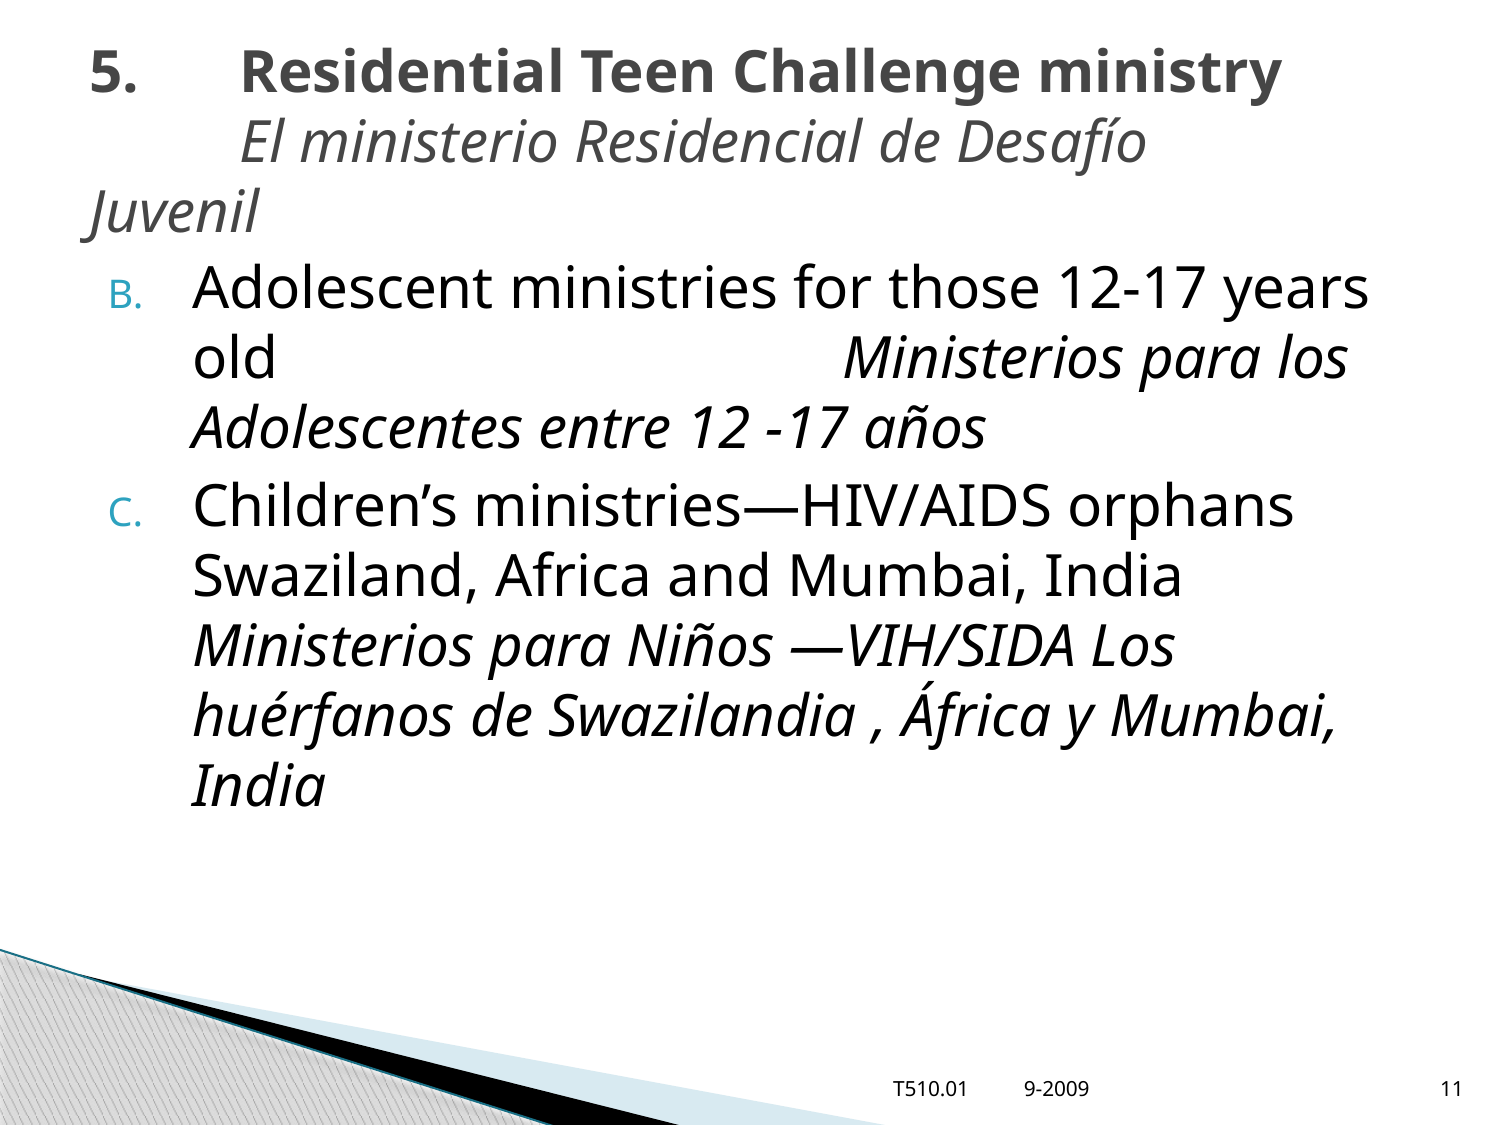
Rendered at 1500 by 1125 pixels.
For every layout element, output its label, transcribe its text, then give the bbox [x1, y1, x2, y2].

footer T510.01 9-2009 [718, 1051, 1105, 1112]
slide_number 11 [1418, 1051, 1479, 1112]
list Adolescent ministries for those 12-17 years old Ministerios para los Adolescentes entre 12 -17 años Children’s ministries—HIV/AIDS orphans Swaziland, Africa and Mumbai, India Ministerios para Niños —VIH/SIDA Los huérfanos de Swazilandia , África y Mumbai, India [75, 243, 1425, 986]
title 5. Residential Teen Challenge ministry El ministerio Residencial de Desafío Juvenil [75, 45, 1425, 233]
